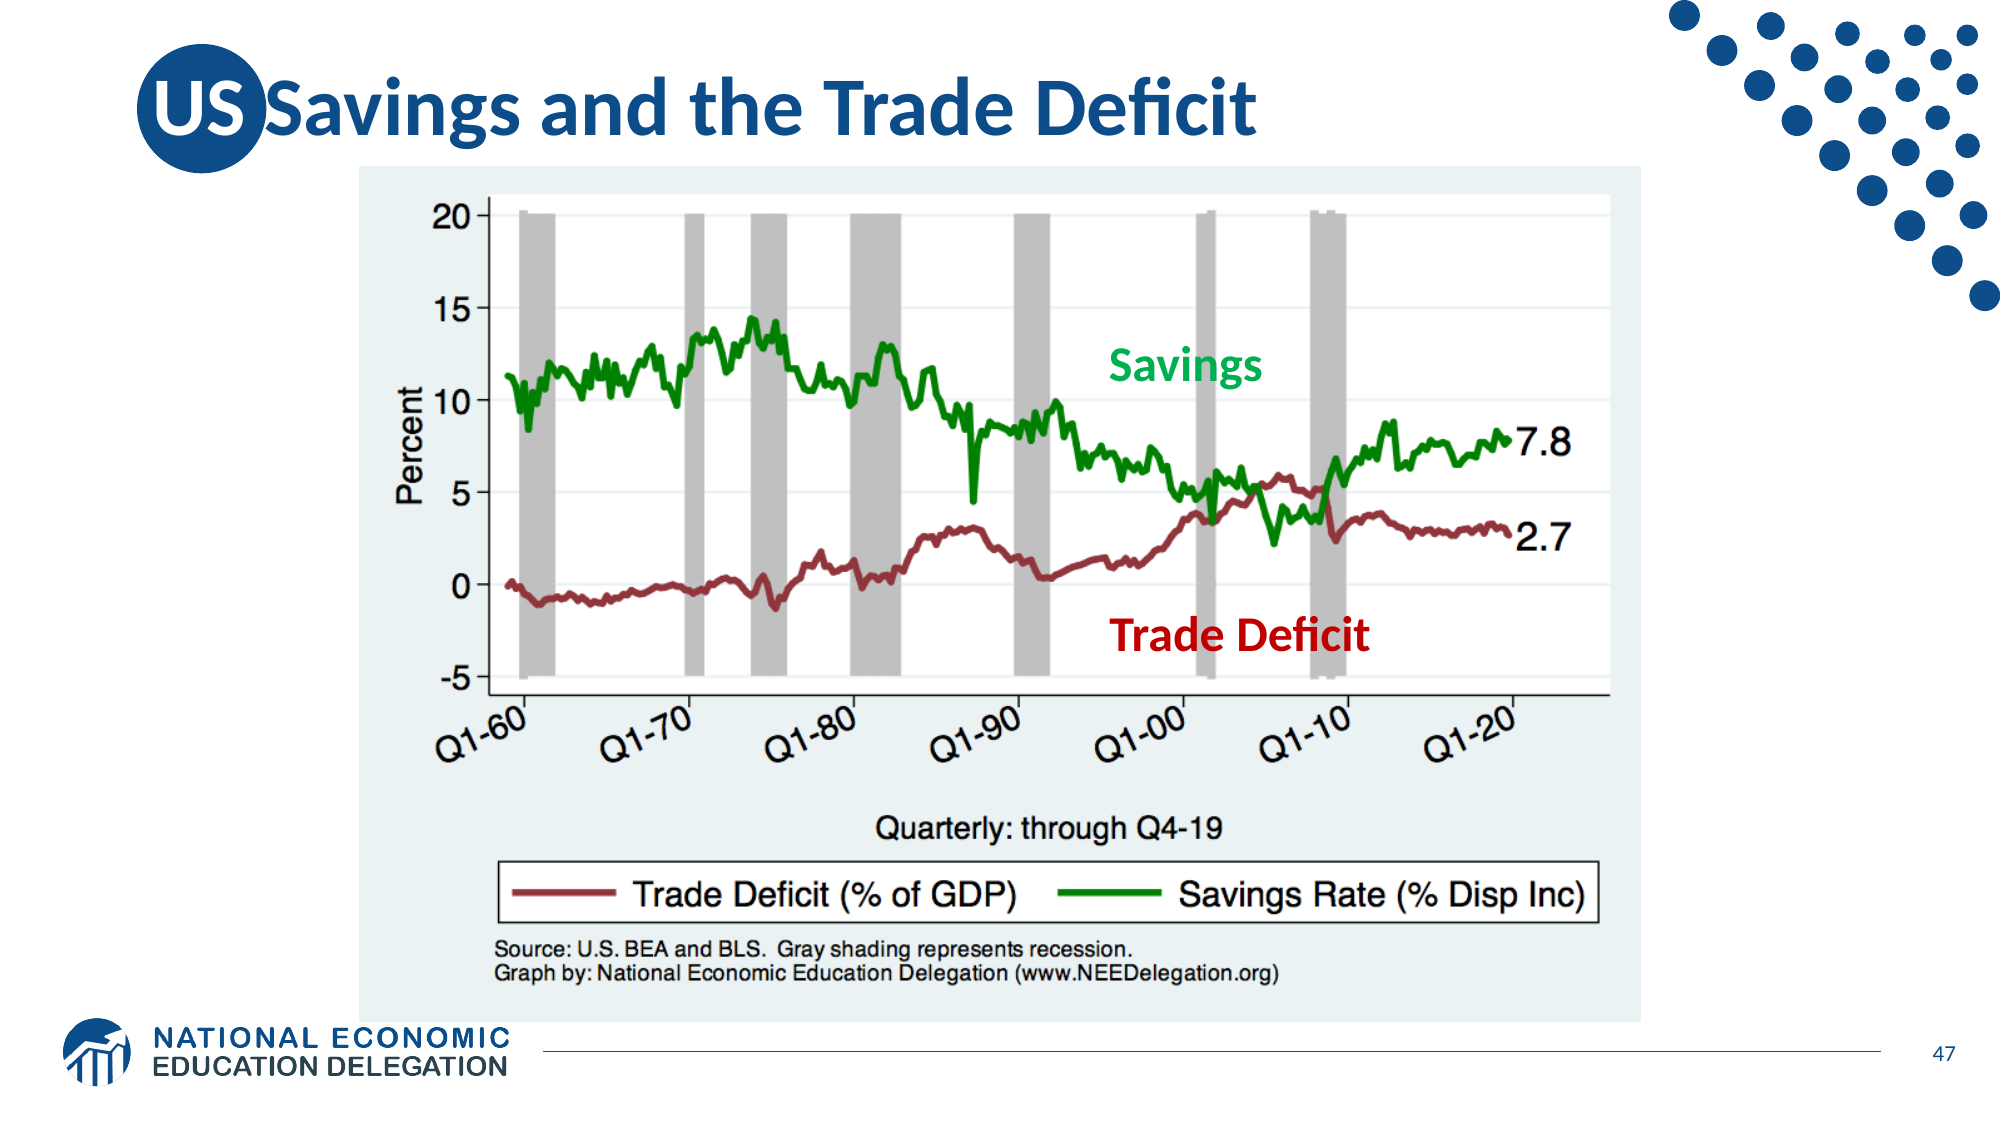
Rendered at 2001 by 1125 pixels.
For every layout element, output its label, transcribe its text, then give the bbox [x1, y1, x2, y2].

slide_number 47 [1521, 1022, 1972, 1082]
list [358, 166, 1641, 1022]
title US Savings and the Trade Deficit [137, 0, 1863, 218]
picture [55, 1013, 520, 1091]
